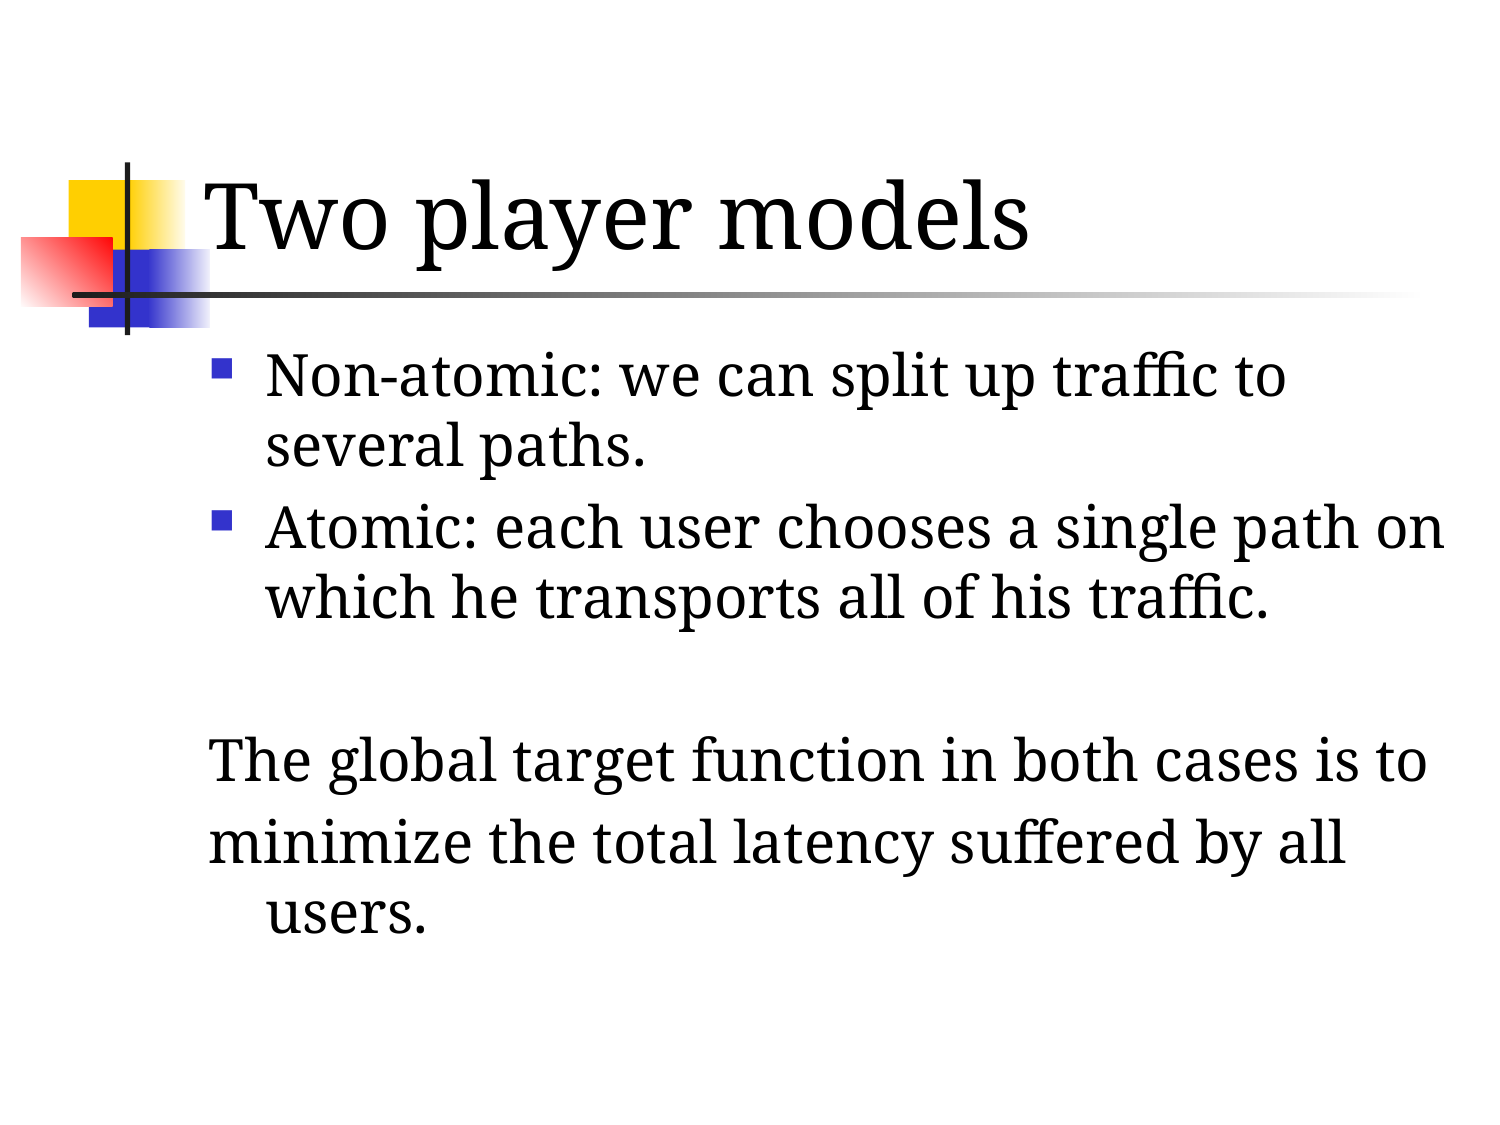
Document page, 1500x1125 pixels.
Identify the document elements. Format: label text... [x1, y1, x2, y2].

title Two player models [188, 34, 1468, 276]
list Non-atomic: we can split up traffic to several paths. Atomic: each user chooses a single path on which he transports all of his traffic. The global target function in both cases is to minimize the total latency suffered by all users. [193, 330, 1470, 1007]
